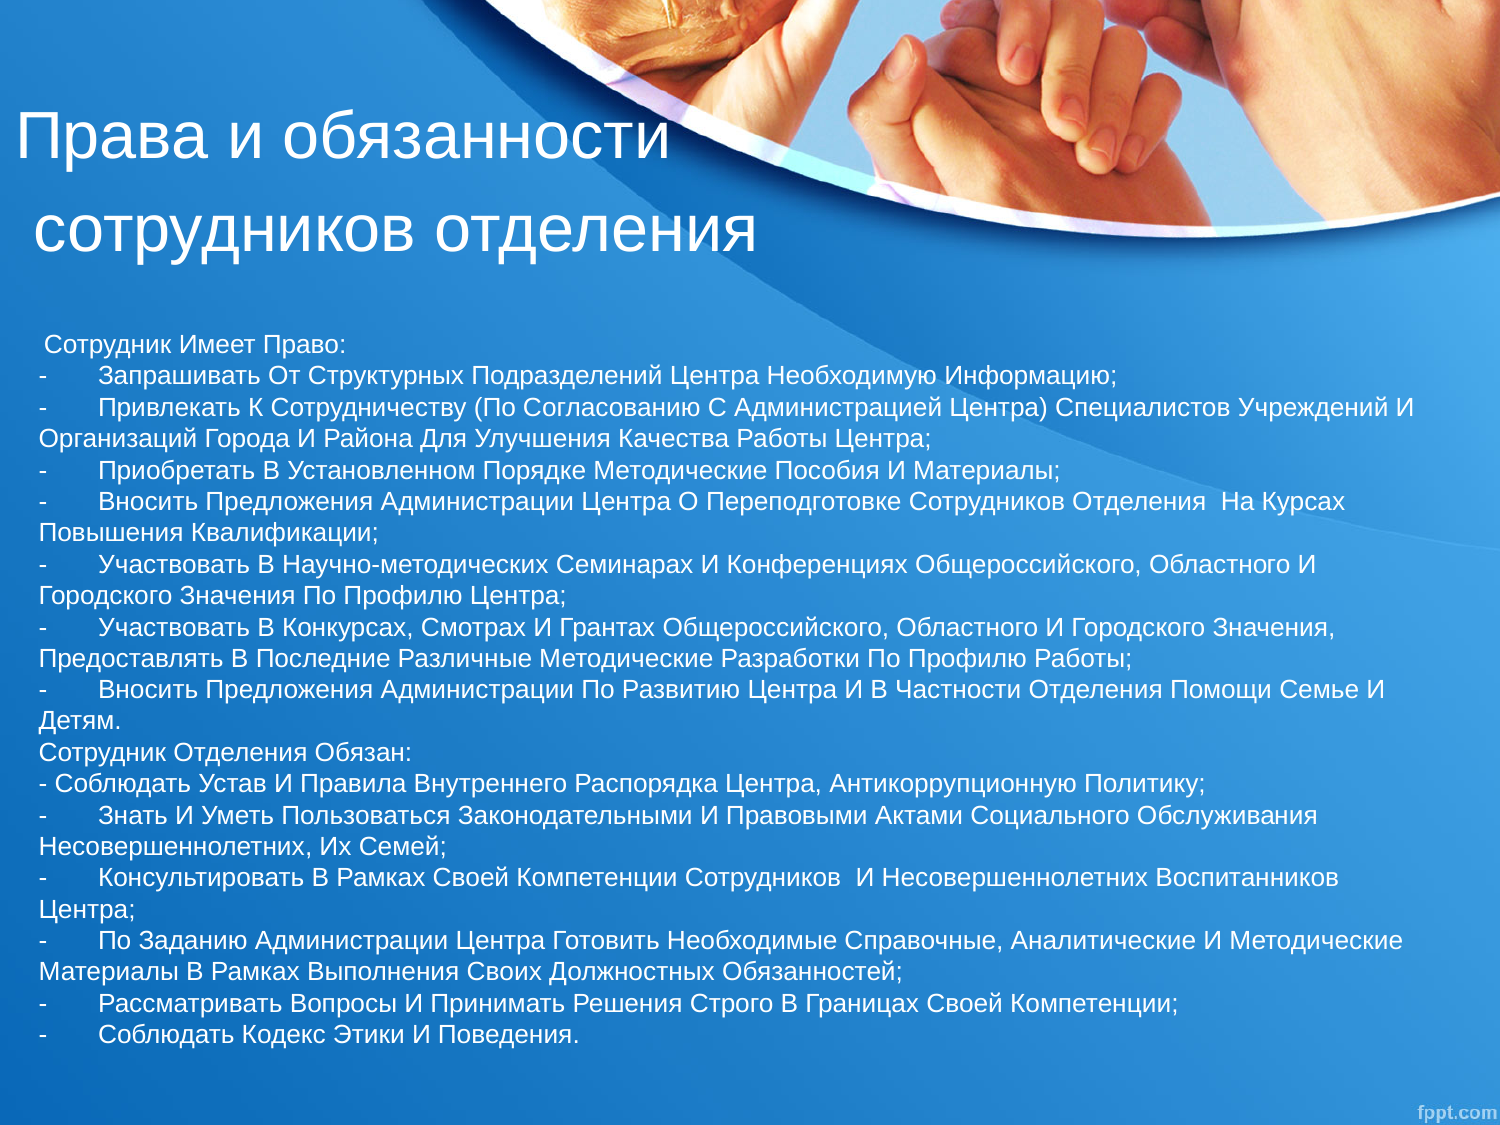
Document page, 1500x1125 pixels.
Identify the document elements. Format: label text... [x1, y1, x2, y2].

title Сотрудник Имеет Право: - Запрашивать От Структурных Подразделений Центра Необходимую Информацию; - Привлекать К Сотрудничеству (По Согласованию С Администрацией Центра) Специалистов Учреждений И Организаций Города И Района Для Улучшения Качества Работы Центра; - Приобретать В Установленном Порядке Методические Пособия И Материалы; - Вносить Предложения Администрации Центра О Переподготовке Сотрудников Отделения На Курсах Повышения Квалификации; - Участвовать В Научно-методических Семинарах И Конференциях Общероссийского, Областно­го И Городского Значения По Профилю Центра; - Участвовать В Конкурсах, Смотрах И Грантах Общероссийского, Областного И Городского Зна­чения, Предоставлять В Последние Различные Методические Разработки По Профилю Работы; - Вносить Предложения Администрации По Развитию Центра И В Частности Отделения Помощи Семье И Детям. Сотрудник Отделения Обязан: - Соблюдать Устав И Правила Внутреннего Распорядка Центра, Антикоррупционную Политику; - Знать И Уметь Пользоваться Законодательными И Правовыми Актами Социального Обслужива­ния Несовершеннолетних, Их Семей; - Консультировать В Рамках Своей Компетенции Сотрудников И Несовершеннолетних Воспи­танников Центра; - По Заданию Администрации Центра Готовить Необходимые Справочные, Аналитические И Ме­тодические Материалы В Рамках Выполнения Своих Должностных Обязанностей; - Рассматривать Вопросы И Принимать Решения Строго В Границах Своей Компетенции; - Соблюдать Кодекс Этики И Поведения. [23, 261, 1452, 1089]
list Права и обязанности сотрудников отделения [0, 86, 1276, 273]
picture [0, 0, 1500, 1125]
